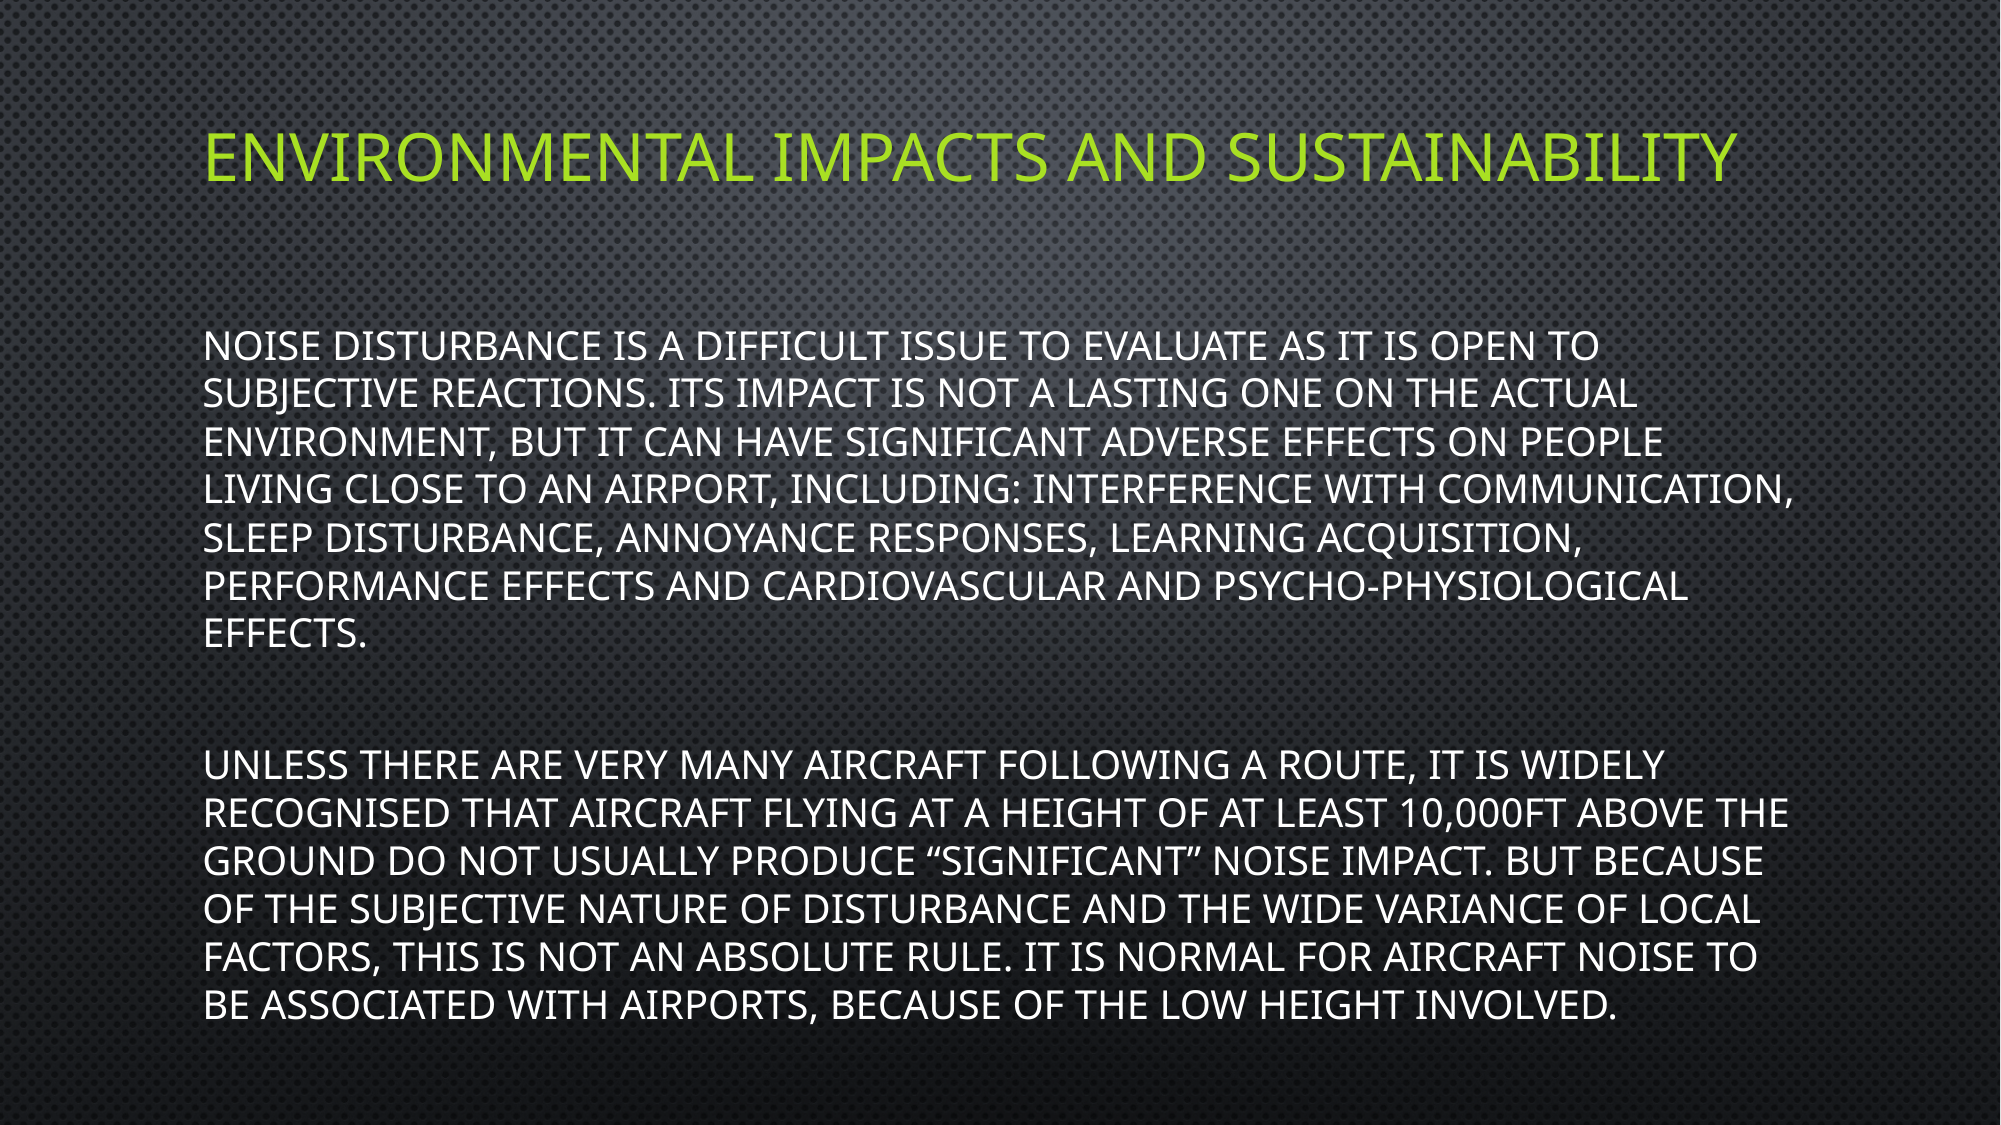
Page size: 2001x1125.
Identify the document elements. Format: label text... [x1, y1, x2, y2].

title Environmental impacts and sustainability [187, 99, 1813, 289]
list Noise disturbance is a difficult issue to evaluate as it is open to subjective reactions. Its impact is not a lasting one on the actual environment, but it can have significant adverse effects on people living close to an airport, including: interference with communication, sleep disturbance, annoyance responses, learning acquisition, performance effects and cardiovascular and psycho-physiological effects. Unless there are very many aircraft following a route, it is widely recognised that aircraft flying at a height of at least 10,000ft above the ground do not usually produce “significant” noise impact. But because of the subjective nature of disturbance and the wide variance of local factors, this is not an absolute rule. It is normal for aircraft noise to be associated with airports, because of the low height involved. [187, 289, 1813, 1058]
